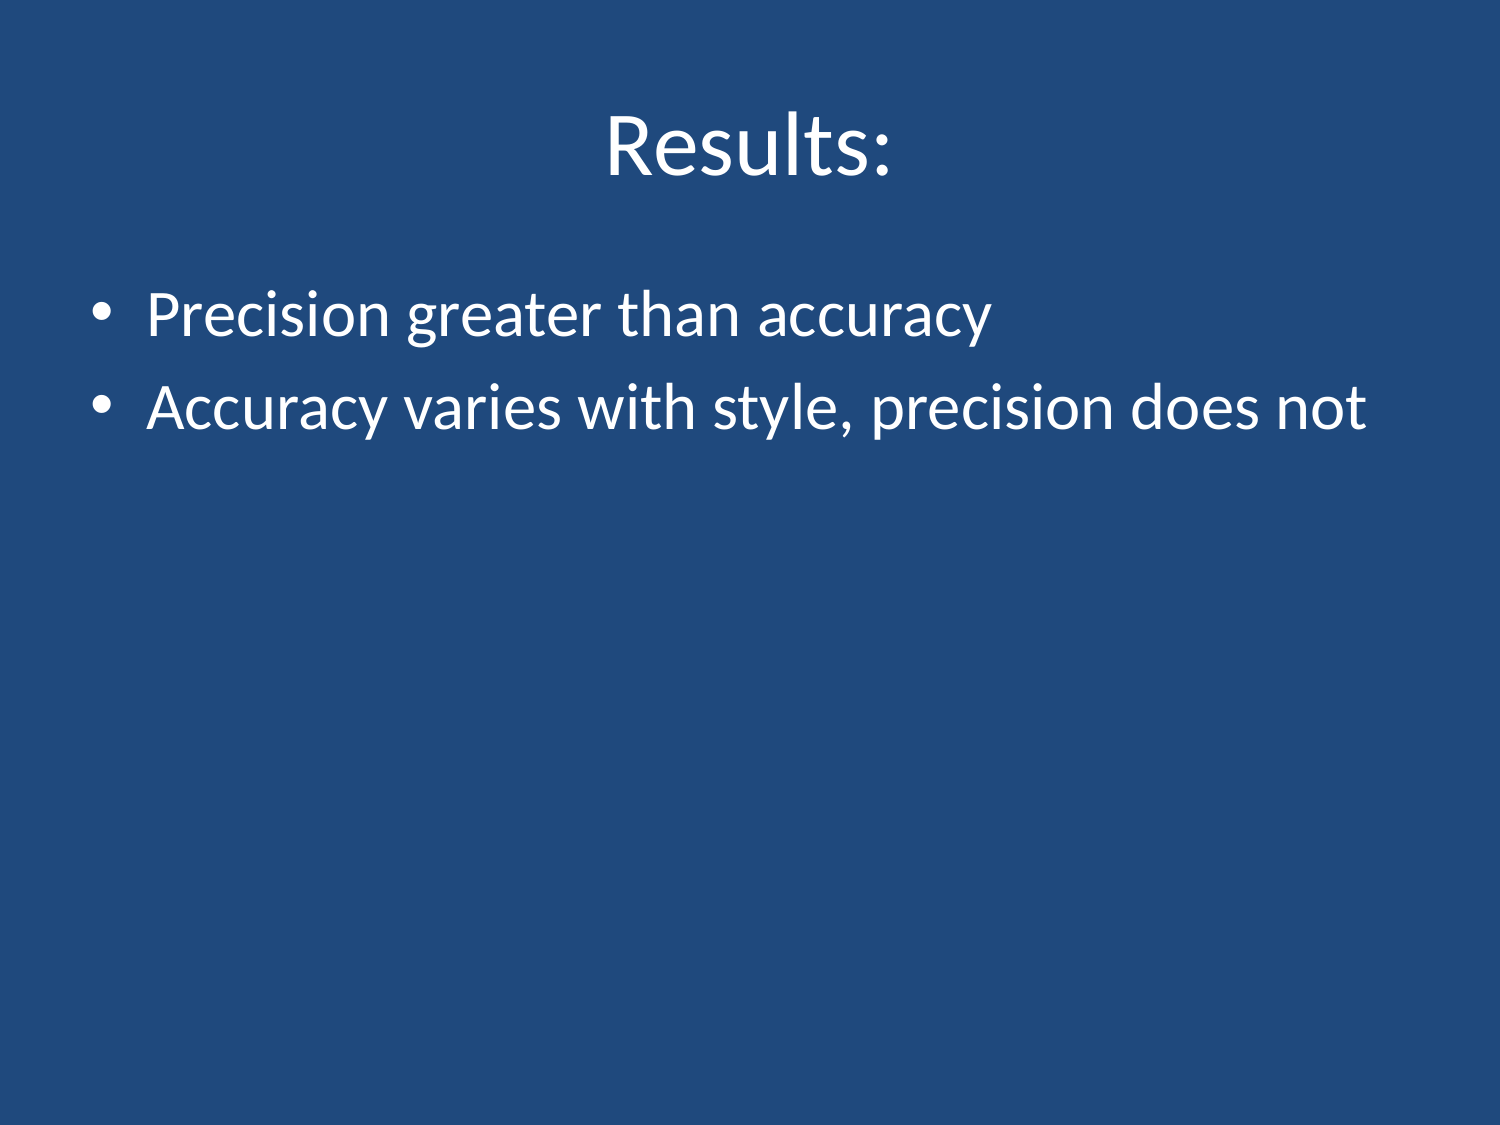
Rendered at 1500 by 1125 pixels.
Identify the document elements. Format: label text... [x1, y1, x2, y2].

title Results: [75, 45, 1425, 233]
list Precision greater than accuracy Accuracy varies with style, precision does not [75, 262, 1425, 1005]
